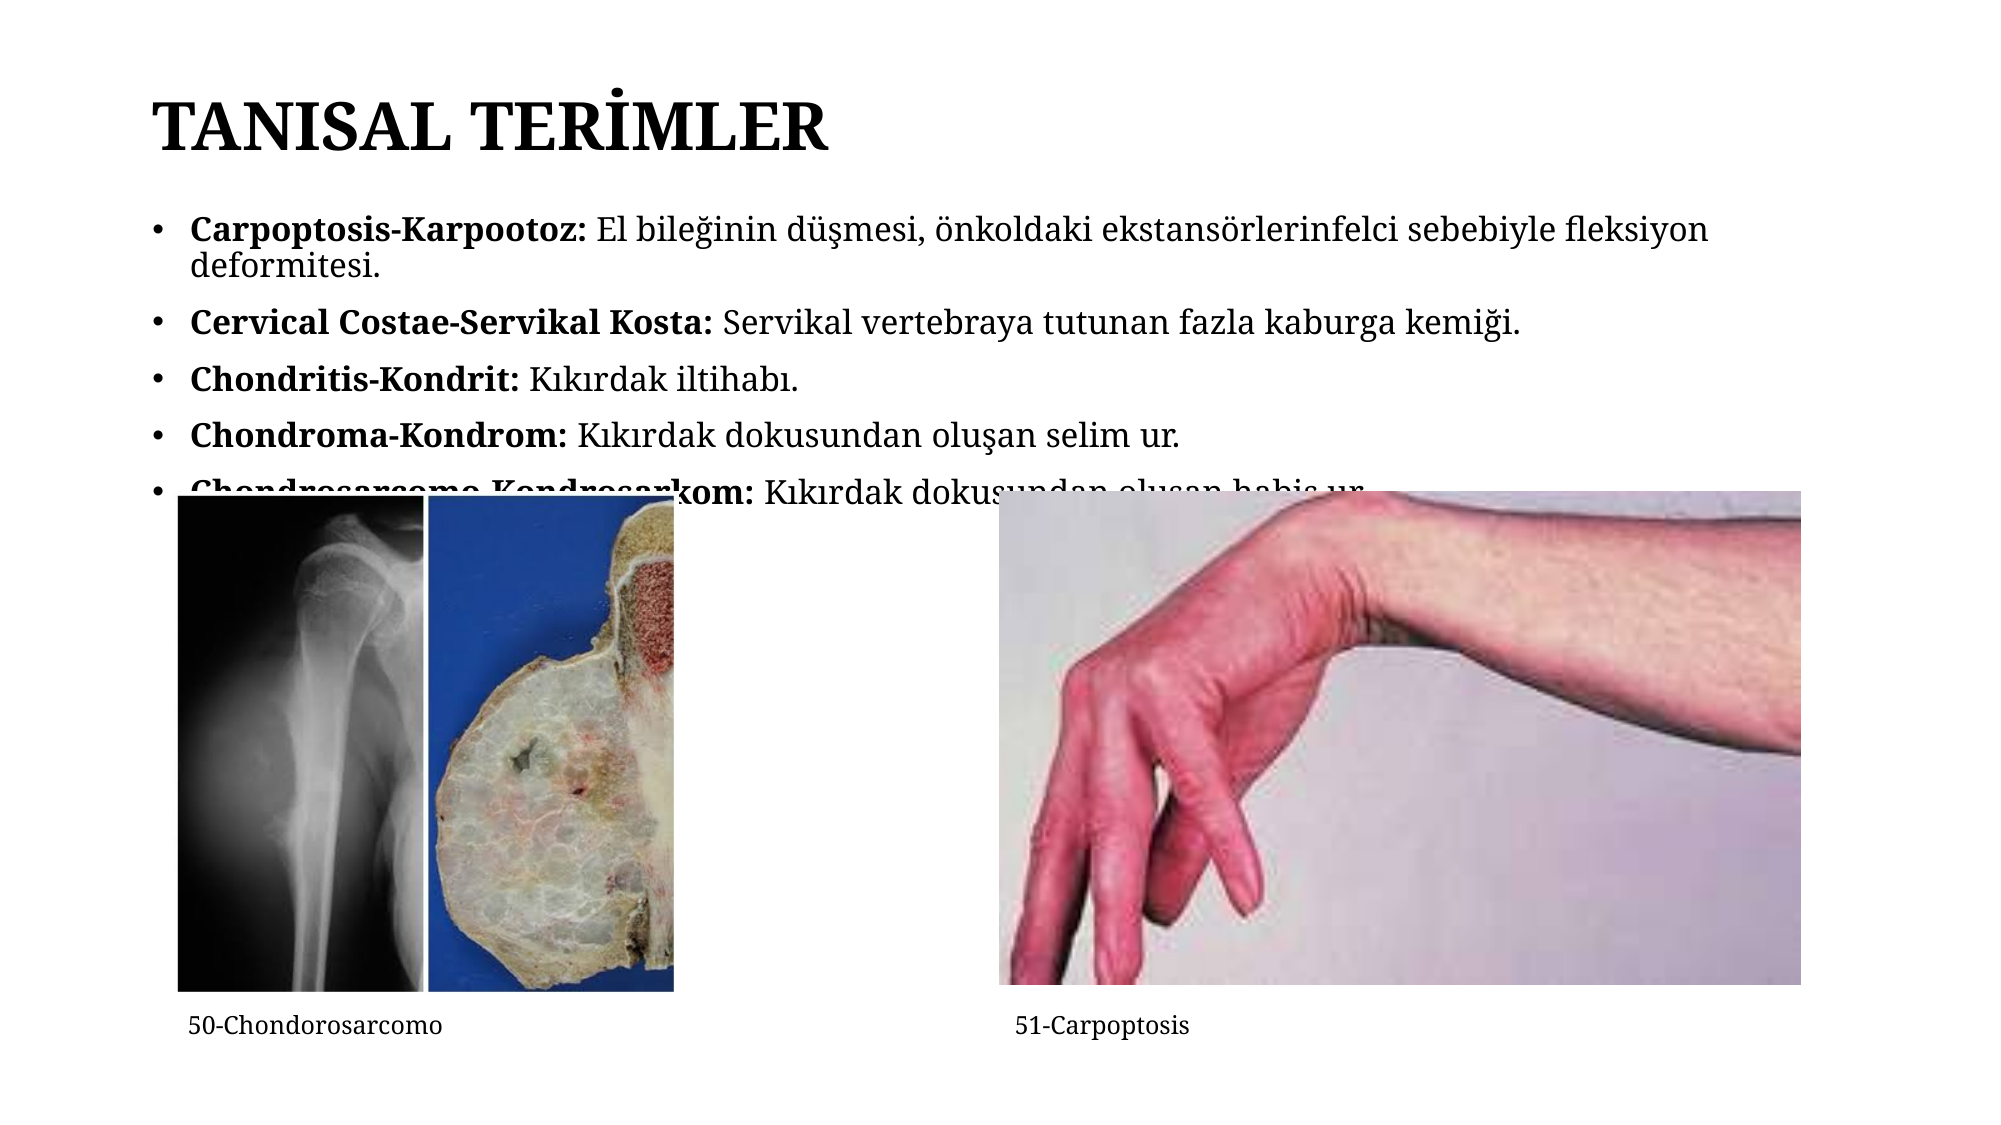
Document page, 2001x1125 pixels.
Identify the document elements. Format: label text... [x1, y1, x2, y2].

text_box 51-Carpoptosis [999, 1002, 1724, 1048]
title TANISAL TERİMLER [137, 59, 1863, 205]
list Carpoptosis-Karpootoz: El bileğinin düşmesi, önkoldaki ekstansörlerinfelci sebebiyle fleksiyon deformitesi. Cervical Costae-Servikal Kosta: Servikal vertebraya tutunan fazla kaburga kemiği. Chondritis-Kondrit: Kıkırdak iltihabı. Chondroma-Kondrom: Kıkırdak dokusundan oluşan selim ur. Chondrosarcomo-Kondrosarkom: Kıkırdak dokusundan oluşan habis ur. [137, 205, 1863, 920]
picture [999, 491, 1801, 985]
picture [173, 491, 679, 997]
text_box 50-Chondorosarcomo [173, 1002, 765, 1048]
